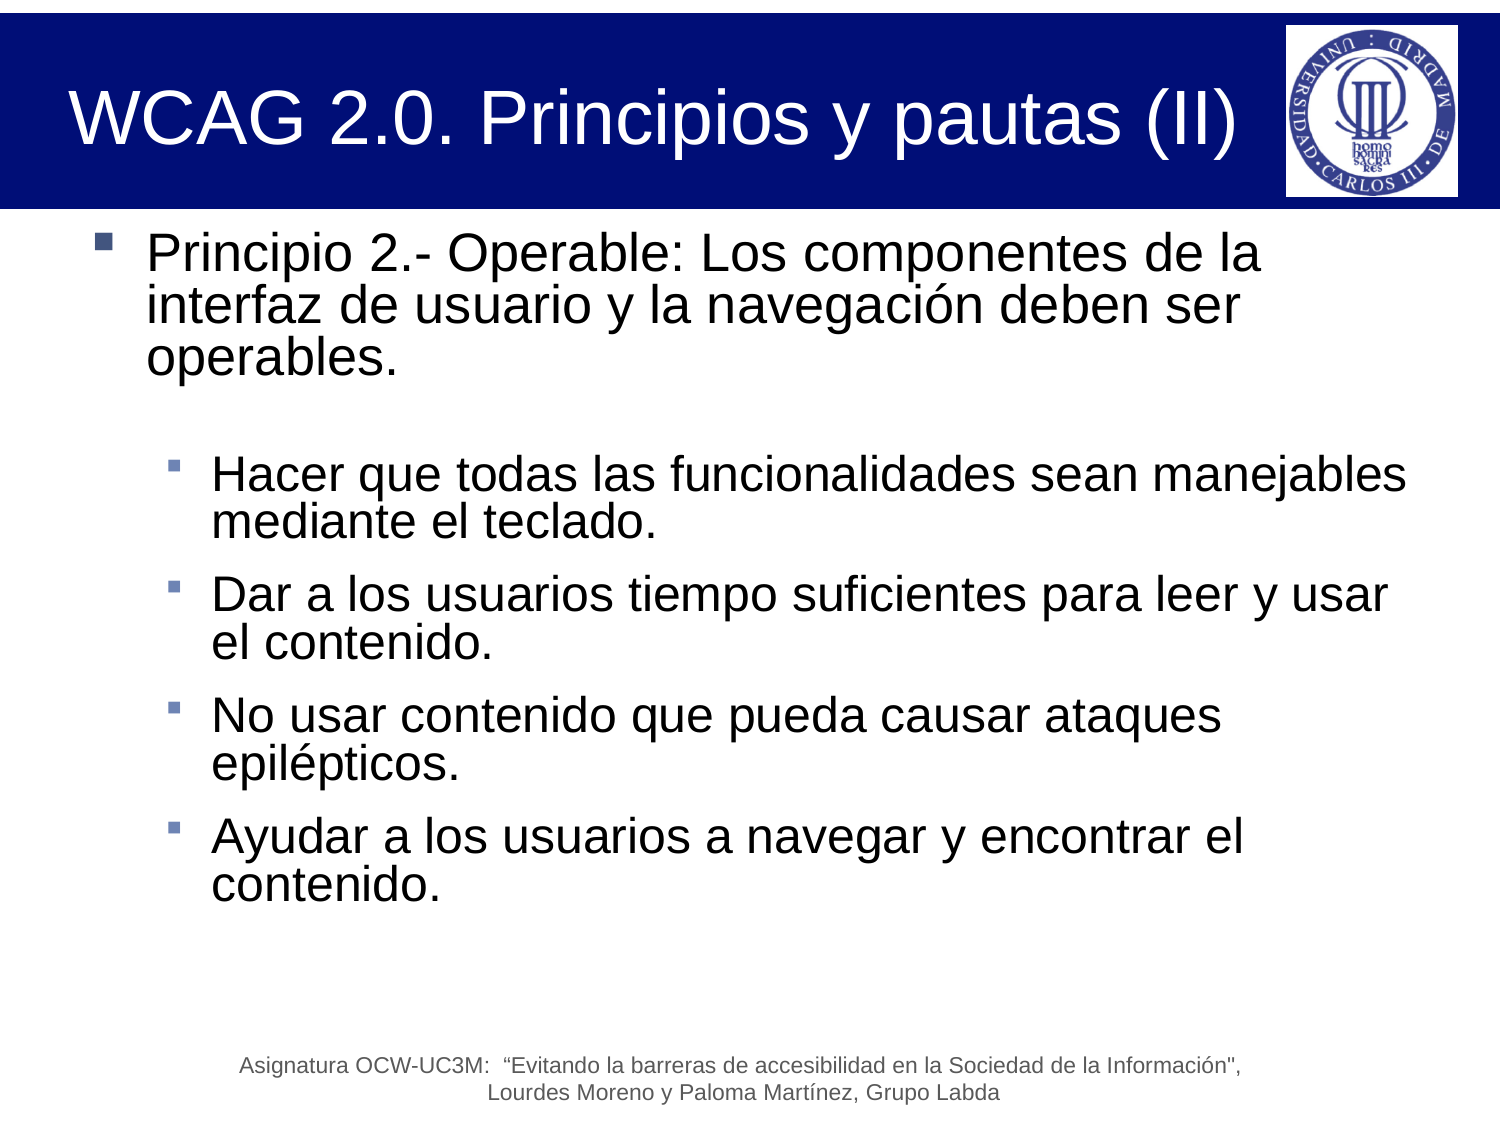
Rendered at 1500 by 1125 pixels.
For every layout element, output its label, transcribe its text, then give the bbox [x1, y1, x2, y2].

footer Asignatura OCW-UC3M: “Evitando la barreras de accesibilidad en la Sociedad de la Información", Lourdes Moreno y Paloma Martínez, Grupo Labda [64, 1042, 1424, 1125]
title WCAG 2.0. Principios y pautas (II) [53, 43, 1270, 185]
list Principio 2.- Operable: Los componentes de la interfaz de usuario y la navegación deben ser operables. Hacer que todas las funcionalidades sean manejables mediante el teclado. Dar a los usuarios tiempo suficientes para leer y usar el contenido. No usar contenido que pueda causar ataques epilépticos. Ayudar a los usuarios a navegar y encontrar el contenido. [75, 222, 1425, 1032]
picture [1286, 25, 1458, 197]
